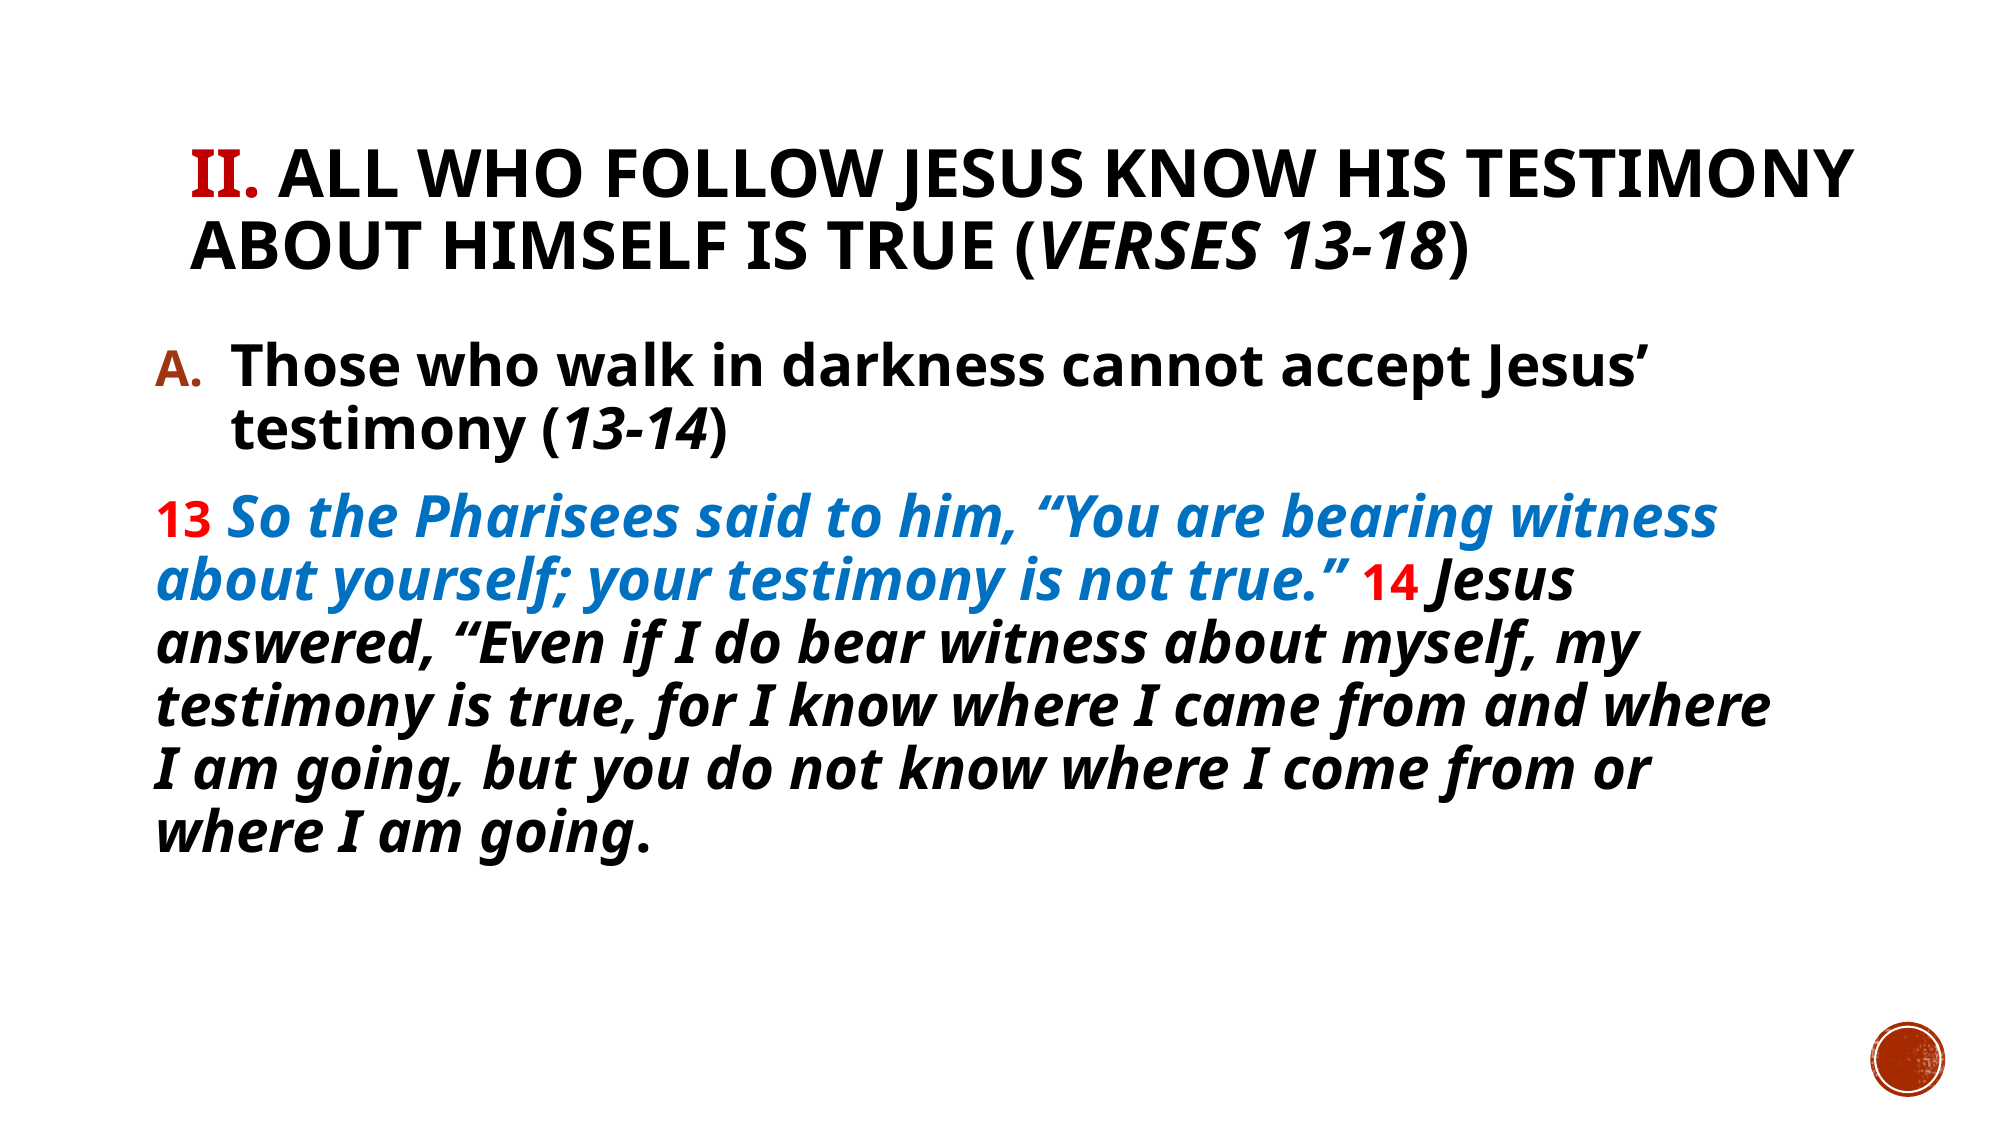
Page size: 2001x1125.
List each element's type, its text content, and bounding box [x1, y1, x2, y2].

title II. All who follow Jesus know His testimony about Himself is true (verses 13-18) [175, 79, 1907, 344]
list Those who walk in darkness cannot accept Jesus’ testimony (13-14) 13 So the Pharisees said to him, “You are bearing witness about yourself; your testimony is not true.” 14 Jesus answered, “Even if I do bear witness about myself, my testimony is true, for I know where I came from and where I am going, but you do not know where I come from or where I am going. [140, 328, 1791, 1106]
